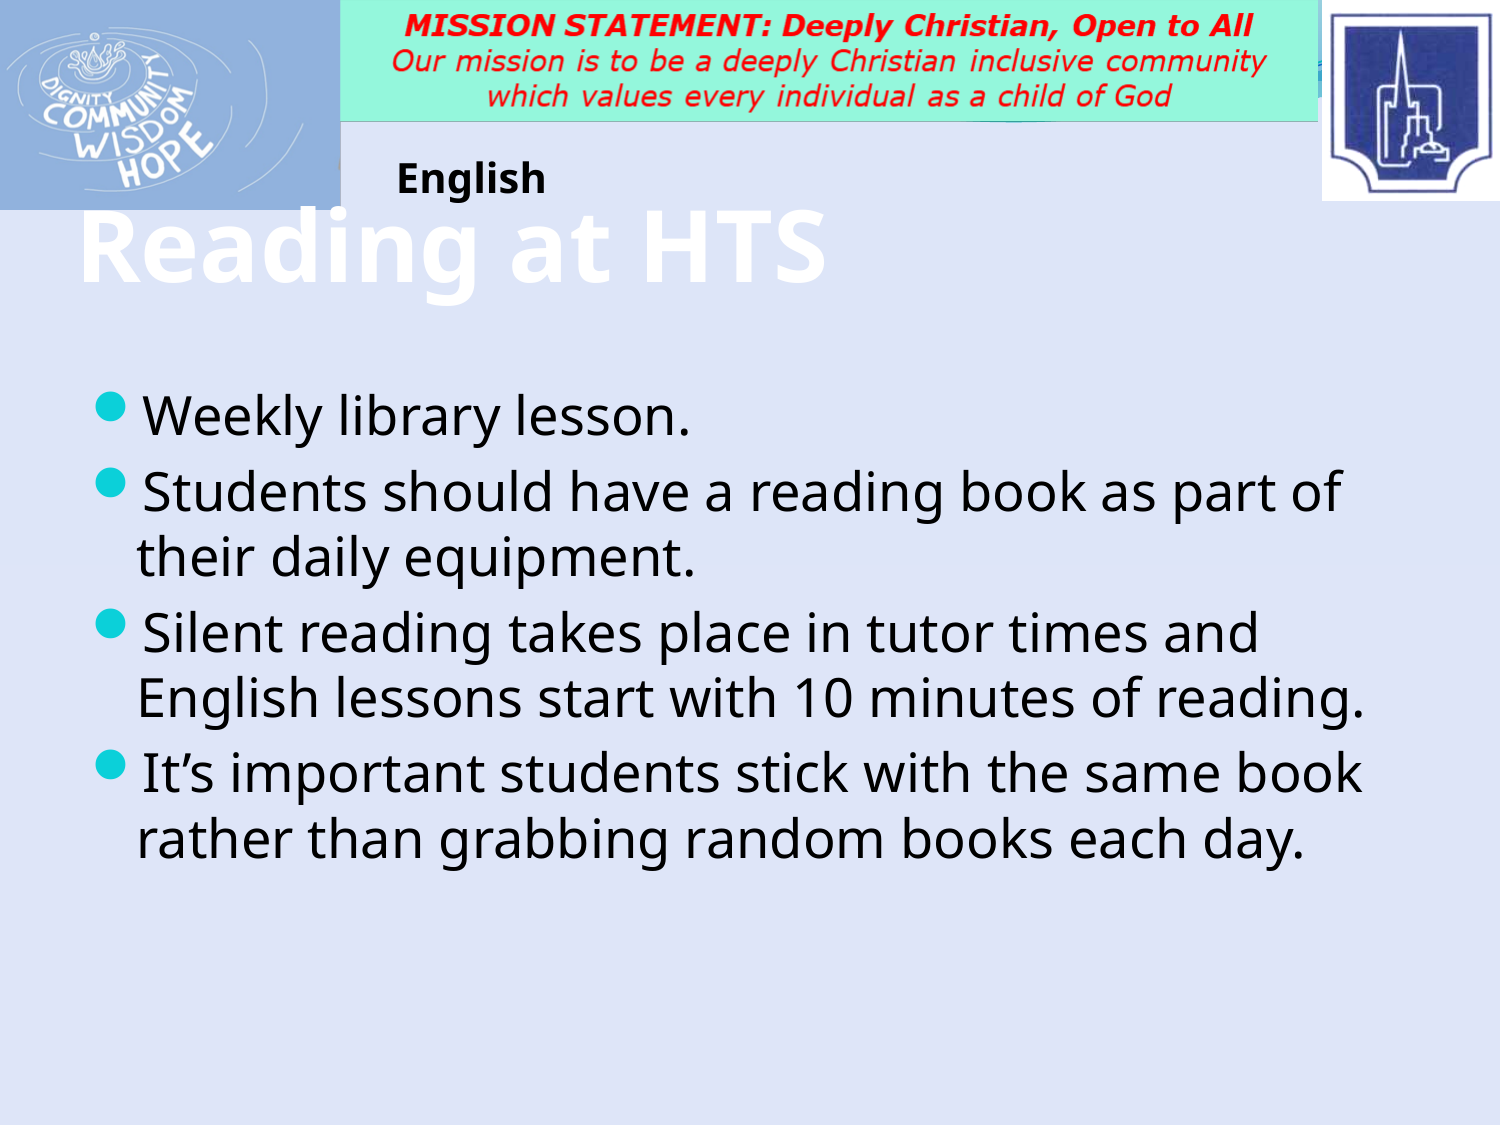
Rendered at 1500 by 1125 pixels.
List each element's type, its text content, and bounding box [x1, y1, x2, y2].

list Weekly library lesson. Students should have a reading book as part of their daily equipment. Silent reading takes place in tutor times and English lessons start with 10 minutes of reading. It’s important students stick with the same book rather than grabbing random books each day. [76, 373, 1427, 973]
table_cell 1. Elements 2. Reactions 3. Climate and Earth resources [75, 115, 1323, 221]
picture [1322, 0, 1500, 201]
picture [0, 0, 1318, 211]
title Reading at HTS [75, 115, 1425, 303]
